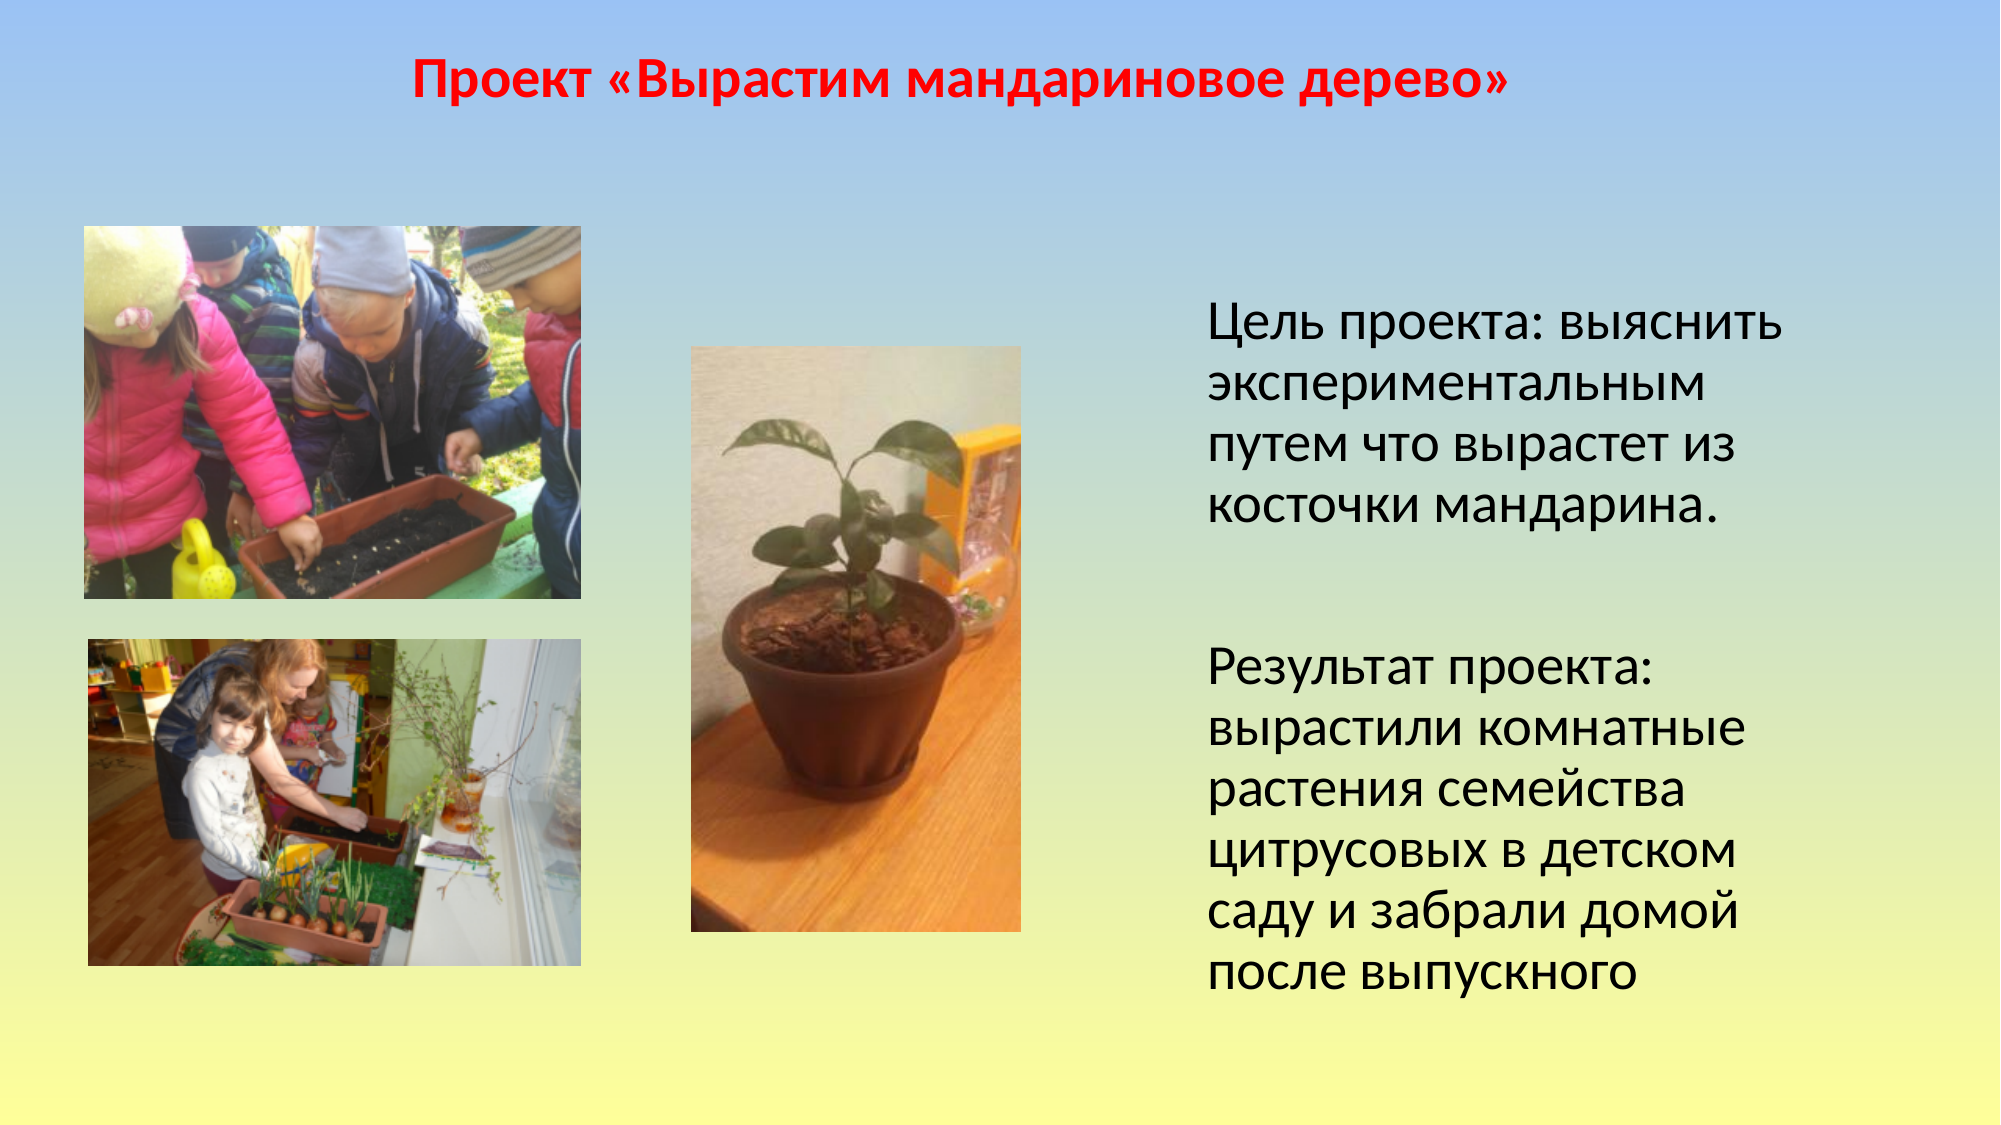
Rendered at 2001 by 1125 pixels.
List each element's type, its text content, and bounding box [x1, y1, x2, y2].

picture [84, 226, 581, 599]
picture [691, 346, 1021, 932]
text_box Проект «Вырастим мандариновое дерево» [397, 32, 1811, 117]
picture [88, 639, 581, 966]
list Цель проекта: выяснить экспериментальным путем что вырастет из косточки мандарина. Результат проекта: вырастили комнатные растения семейства цитрусовых в детском саду и забрали домой после выпускного [1192, 283, 1863, 1014]
